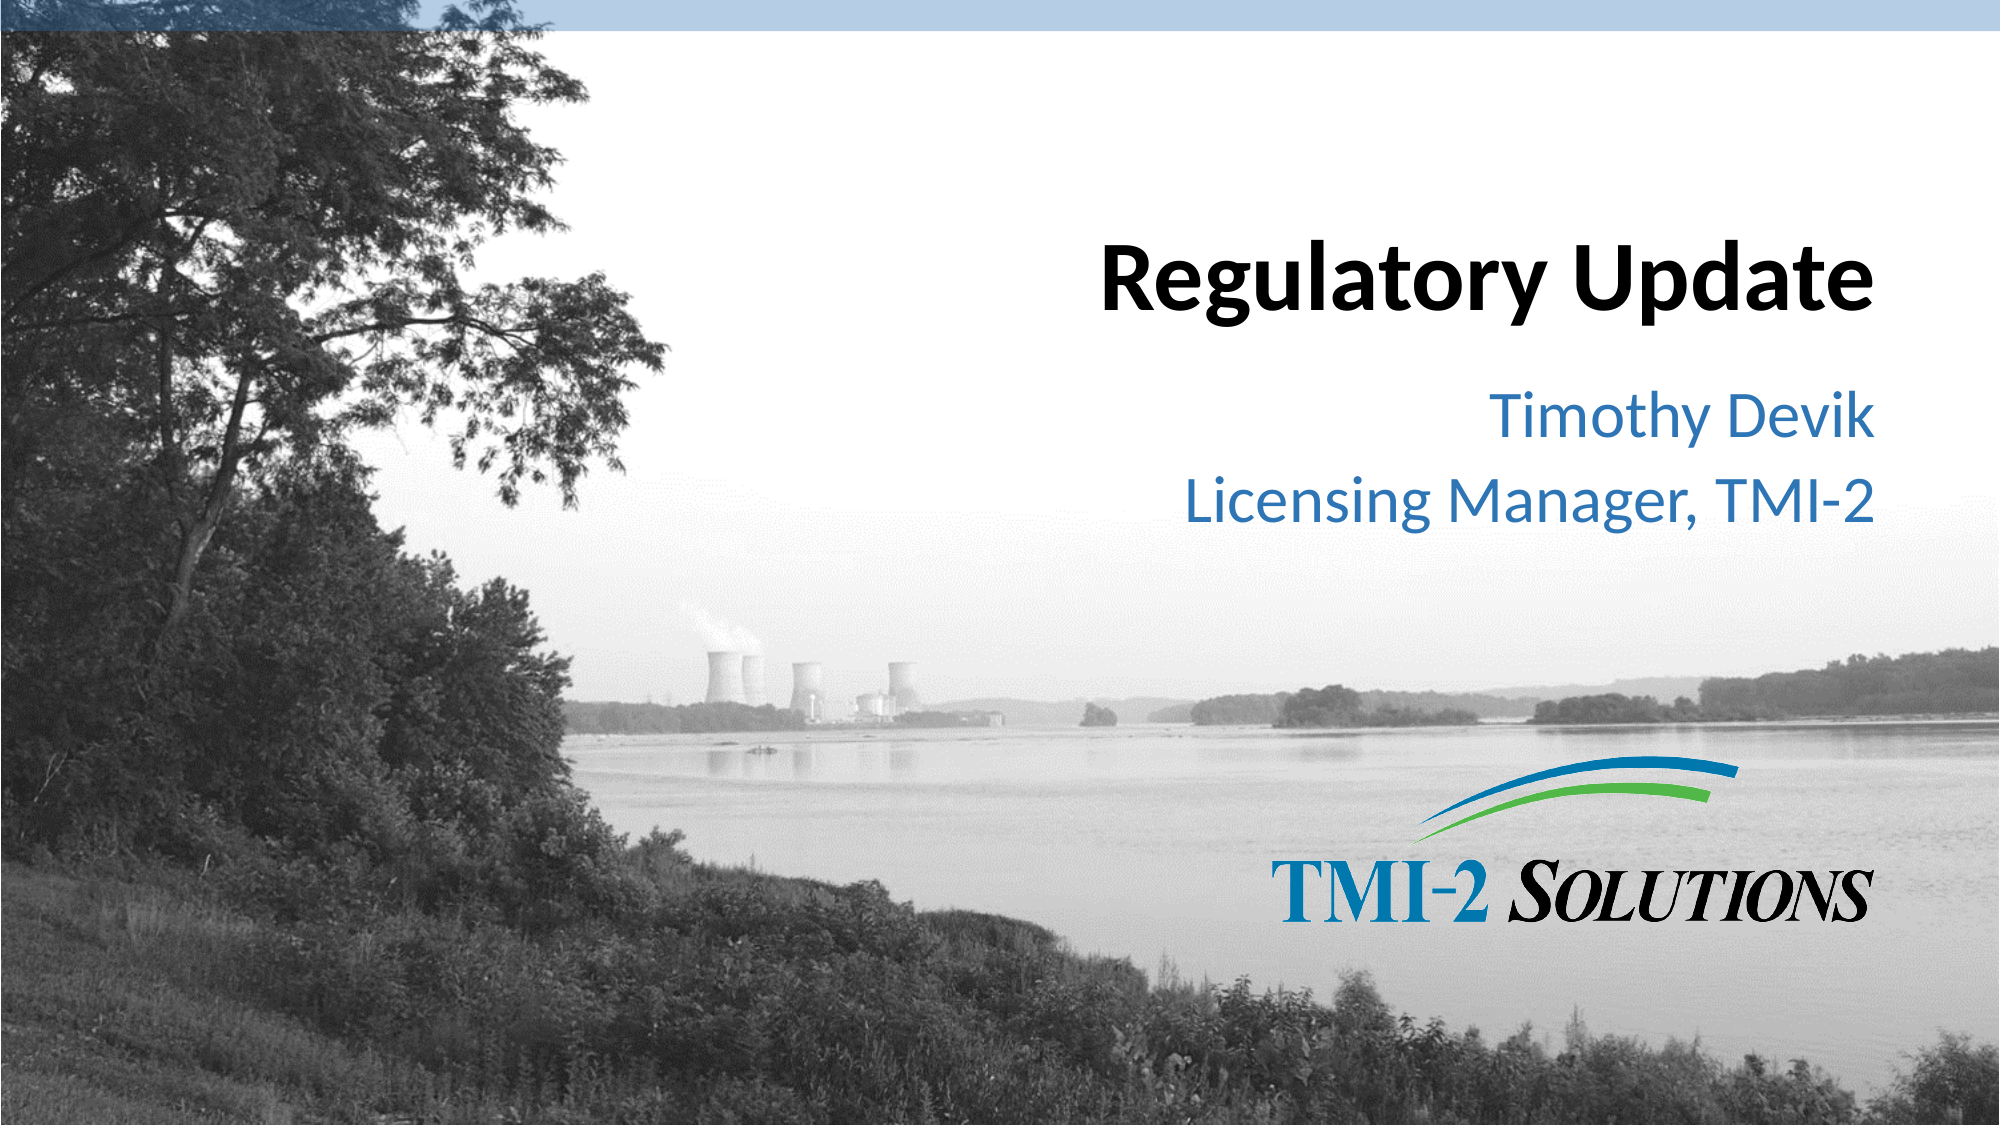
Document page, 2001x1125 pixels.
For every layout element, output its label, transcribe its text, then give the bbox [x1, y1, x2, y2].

picture [1, 0, 1999, 1125]
subtitle Timothy Devik Licensing Manager, TMI-2 [879, 372, 1892, 563]
title Regulatory Update [782, 87, 1892, 469]
